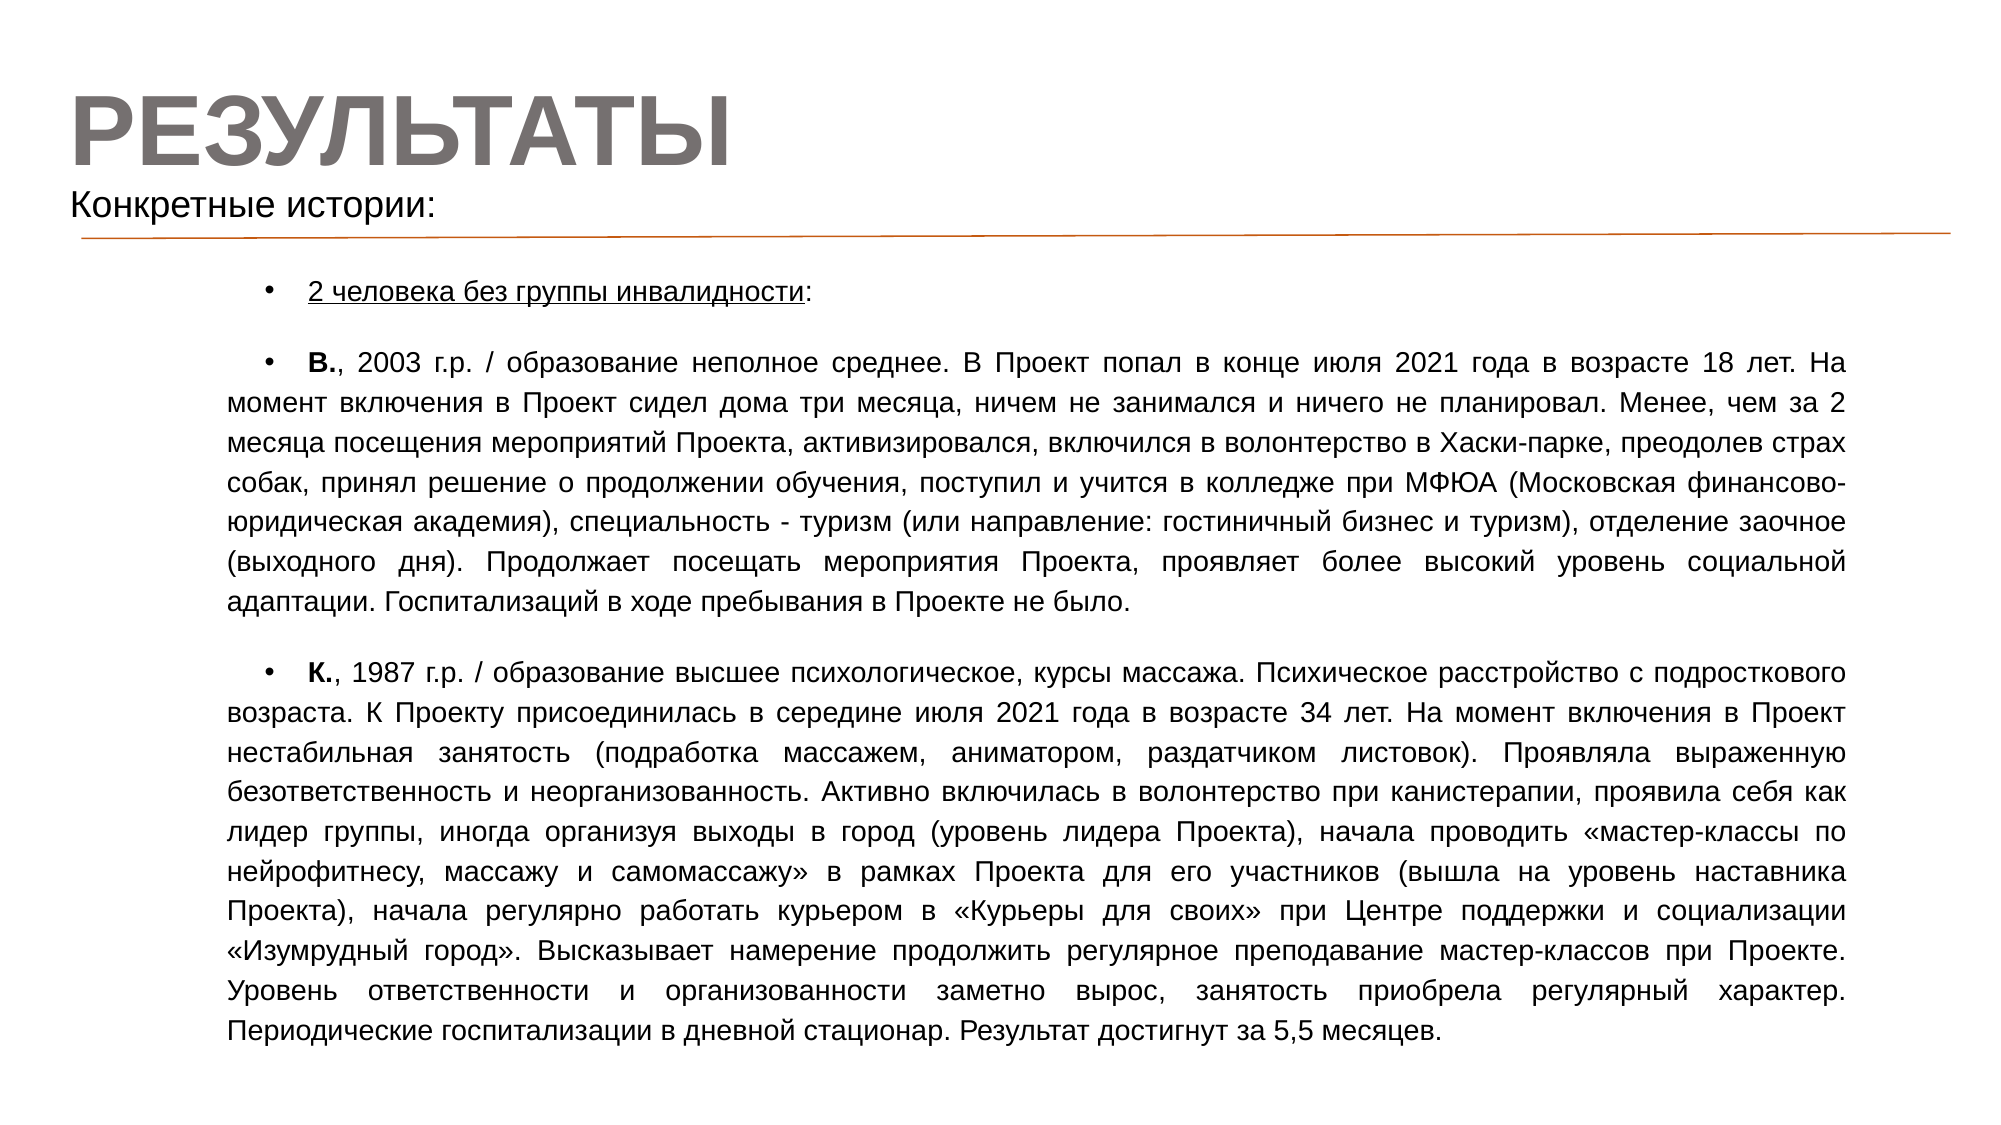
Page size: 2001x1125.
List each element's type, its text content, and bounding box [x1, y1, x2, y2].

title РЕЗУЛЬТАТЫ [55, 74, 1721, 194]
text_box Конкретные истории: [55, 172, 1711, 233]
list 2 человека без группы инвалидности: В., 2003 г.р. / образование неполное среднее. В Проект попал в конце июля 2021 года в возрасте 18 лет. На момент включения в Проект сидел дома три месяца, ничем не занимался и ничего не планировал. Менее, чем за 2 месяца посещения мероприятий Проекта, активизировался, включился в волонтерство в Хаски-парке, преодолев страх собак, принял решение о продолжении обучения, поступил и учится в колледже при МФЮА (Московская финансово-юридическая академия), специальность - туризм (или направление: гостиничный бизнес и туризм), отделение заочное (выходного дня). Продолжает посещать мероприятия Проекта, проявляет более высокий уровень социальной адаптации. Госпитализаций в ходе пребывания в Проекте не было. К., 1987 г.р. / образование высшее психологическое, курсы массажа. Психическое расстройство с подросткового возраста. К Проекту присоединилась в середине июля 2021 года в возрасте 34 лет. На момент включения в Проект нестабильная занятость (подработка массажем, аниматором, раздатчиком листовок). Проявляла выраженную безответственность и неорганизованность. Активно включилась в волонтерство при канистерапии, проявила себя как лидер группы, иногда организуя выходы в город (уровень лидера Проекта), начала проводить «мастер-классы по нейрофитнесу, массажу и самомассажу» в рамках Проекта для его участников (вышла на уровень наставника Проекта), начала регулярно работать курьером в «Курьеры для своих» при Центре поддержки и социализации «Изумрудный город». Высказывает намерение продолжить регулярное преподавание мастер-классов при Проекте. Уровень ответственности и организованности заметно вырос, занятость приобрела регулярный характер. Периодические госпитализации в дневной стационар. Результат достигнут за 5,5 месяцев. [137, 259, 1863, 1065]
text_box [80, 233, 1951, 239]
